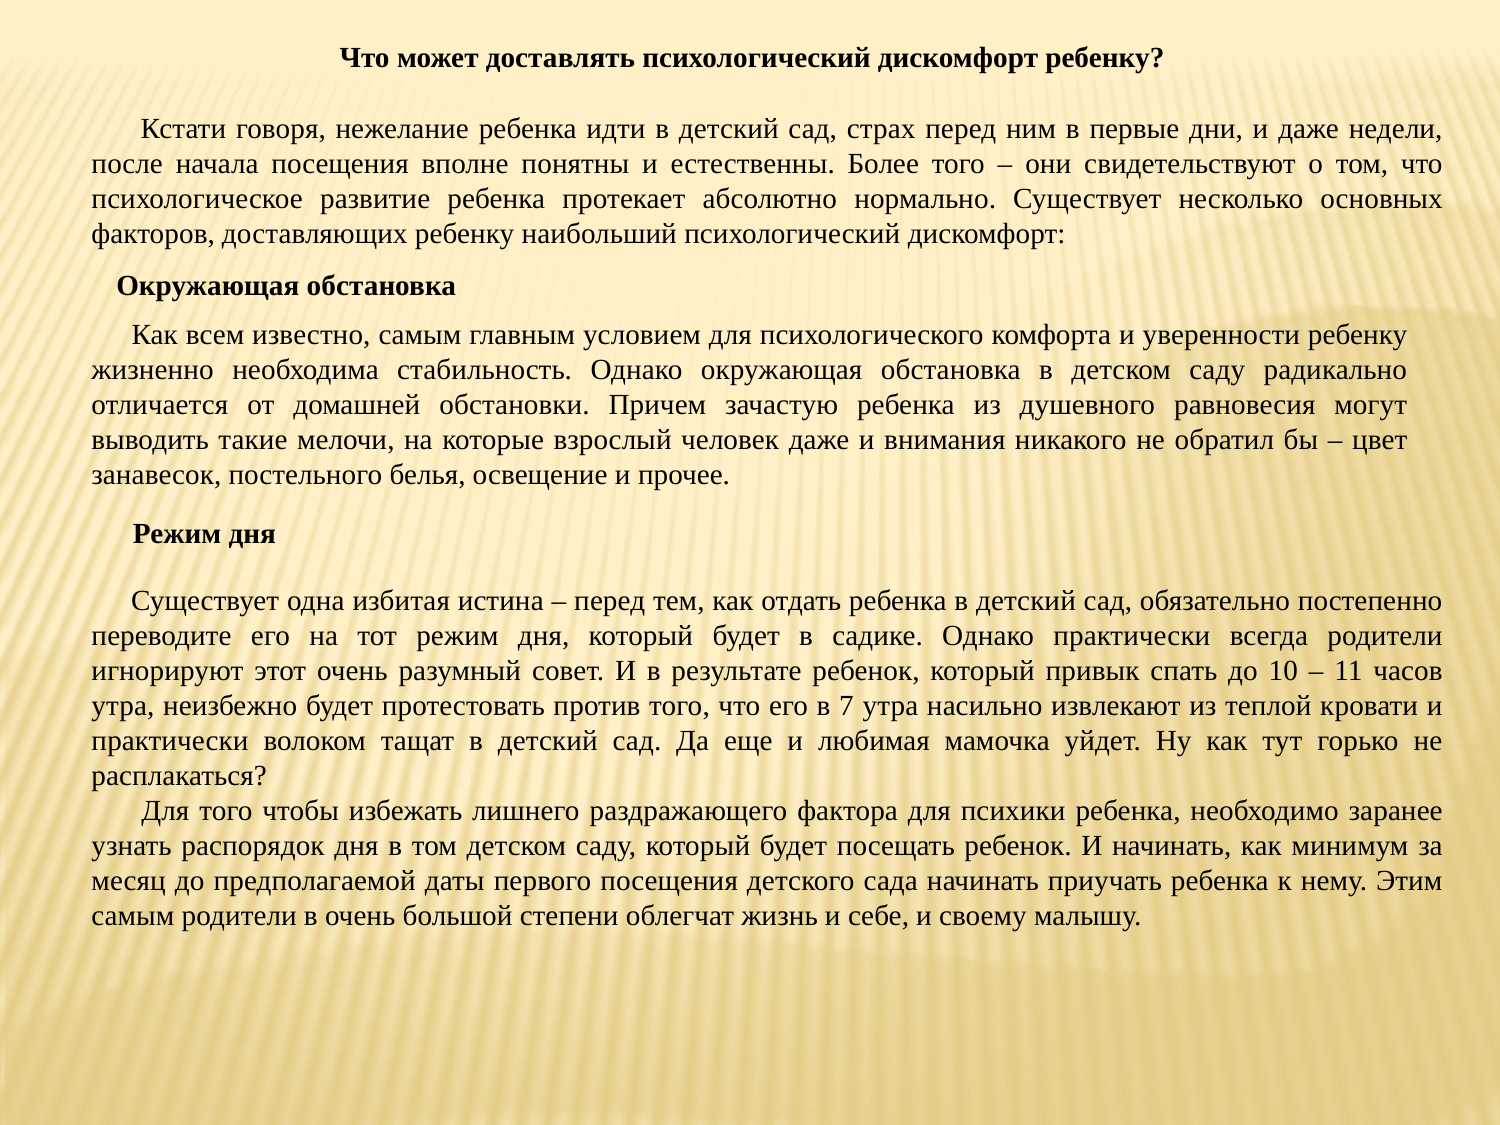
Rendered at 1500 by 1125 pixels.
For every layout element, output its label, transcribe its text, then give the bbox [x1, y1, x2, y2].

text_box Кстати говоря, нежелание ребенка идти в детский сад, страх перед ним в первые дни, и даже недели, после начала посещения вполне понятны и естественны. Более того – они свидетельствуют о том, что психологическое развитие ребенка протекает абсолютно нормально. Существует несколько основных факторов, доставляющих ребенку наибольший психологический дискомфорт: [76, 101, 1459, 257]
text_box Существует одна избитая истина – перед тем, как отдать ребенка в детский сад, обязательно постепенно переводите его на тот режим дня, который будет в садике. Однако практически всегда родители игнорируют этот очень разумный совет. И в результате ребенок, который привык спать до 10 – 11 часов утра, неизбежно будет протестовать против того, что его в 7 утра насильно извлекают из теплой кровати и практически волоком тащат в детский сад. Да еще и любимая мамочка уйдет. Ну как тут горько не расплакаться? Для того чтобы избежать лишнего раздражающего фактора для психики ребенка, необходимо заранее узнать распорядок дня в том детском саду, который будет посещать ребенок. И начинать, как минимум за месяц до предполагаемой даты первого посещения детского сада начинать приучать ребенка к нему. Этим самым родители в очень большой степени облегчат жизнь и себе, и своему малышу. [76, 574, 1459, 939]
text_box Режим дня [118, 506, 291, 557]
text_box Окружающая обстановка [101, 259, 472, 308]
text_box Как всем известно, самым главным условием для психологического комфорта и уверенности ребенку жизненно необходима стабильность. Однако окружающая обстановка в детском саду радикально отличается от домашней обстановки. Причем зачастую ребенка из душевного равновесия могут выводить такие мелочи, на которые взрослый человек даже и внимания никакого не обратил бы – цвет занавесок, постельного белья, освещение и прочее. [76, 308, 1424, 498]
text_box Что может доставлять психологический дискомфорт ребенку? [324, 30, 1397, 81]
